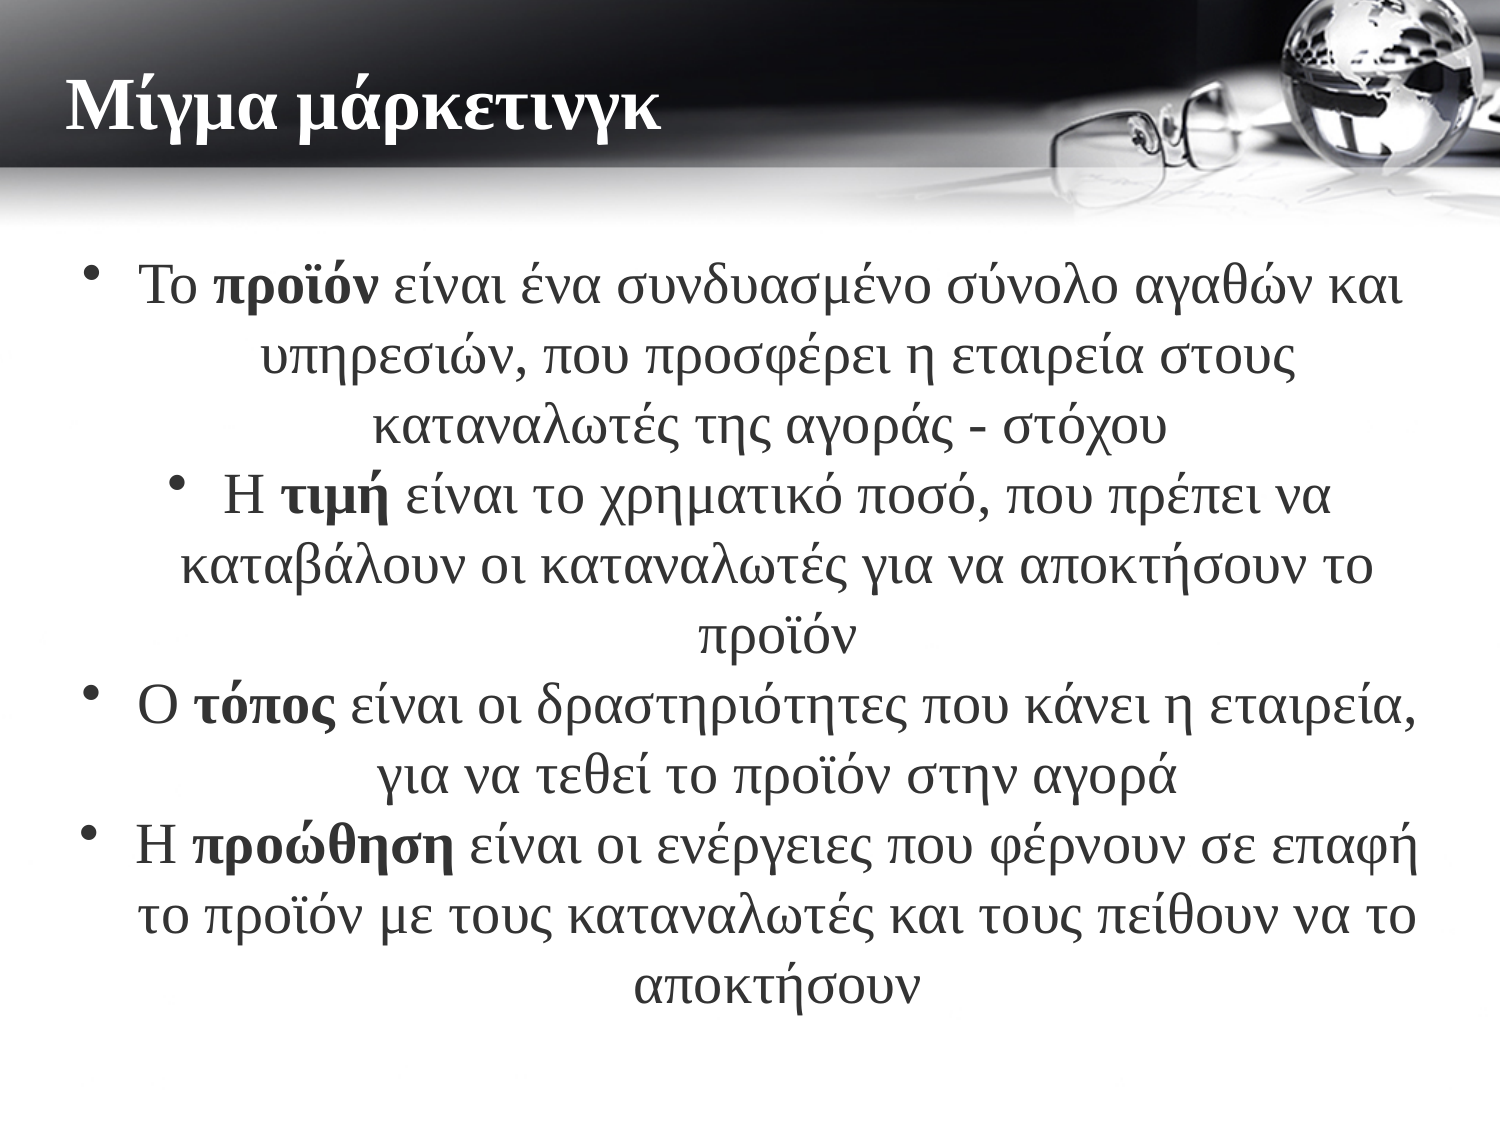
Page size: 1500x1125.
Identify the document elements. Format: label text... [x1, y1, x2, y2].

title Μίγμα μάρκετινγκ [49, 37, 1451, 163]
picture [0, 0, 1500, 1125]
list Το προϊόν είναι ένα συνδυασμένο σύνολο αγαθών και υπηρεσιών, που προσφέρει η εταιρεία στους καταναλωτές της αγοράς - στόχου Η τιμή είναι το χρηματικό ποσό, που πρέπει να καταβάλουν οι καταναλωτές για να αποκτήσουν το προϊόν Ο τόπος είναι οι δραστηριότητες που κάνει η εταιρεία, για να τεθεί το προϊόν στην αγορά Η προώθηση είναι οι ενέργειες που φέρνουν σε επαφή το προϊόν με τους καταναλωτές και τους πείθουν να το αποκτήσουν [49, 237, 1451, 1051]
